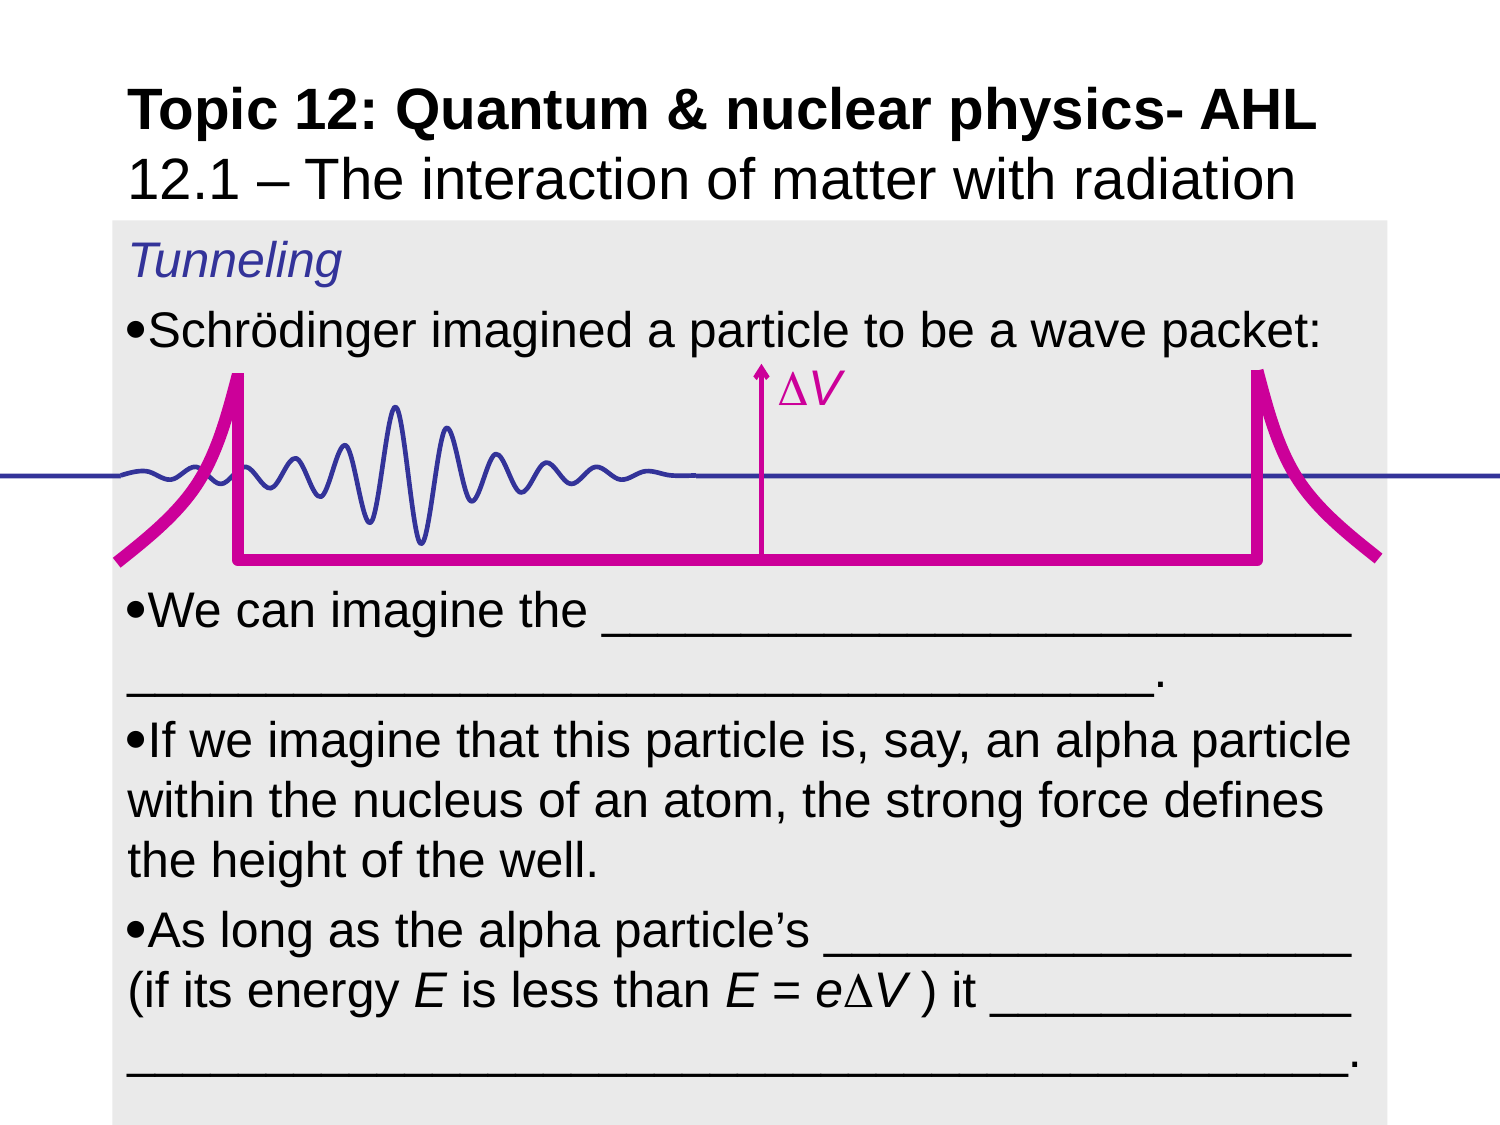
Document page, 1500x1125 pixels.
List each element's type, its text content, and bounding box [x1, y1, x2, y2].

text_box Tunneling Schrödinger imagined a particle to be a wave packet: We can imagine the ___________________________ _____________________________________. If we imagine that this particle is, say, an alpha particle within the nucleus of an atom, the strong force defines the height of the well. As long as the alpha particle’s ___________________ (if its energy E is less than E = eV ) it _____________ ____________________________________________. [112, 477, 1388, 1125]
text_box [862, 369, 1379, 563]
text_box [761, 348, 857, 563]
title Topic 12: Quantum & nuclear physics- AHL 12.1 – The interaction of matter with radiation [112, 66, 1388, 215]
text_box Tunneling Schrödinger imagined a particle to be a wave packet: We can imagine the ___________________________ _____________________________________. If we imagine that this particle is, say, an alpha particle within the nucleus of an atom, the strong force defines the height of the well. As long as the alpha particle’s ___________________ (if its energy E is less than E = eV ) it _____________ ____________________________________________. [112, 220, 1388, 476]
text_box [116, 369, 756, 563]
